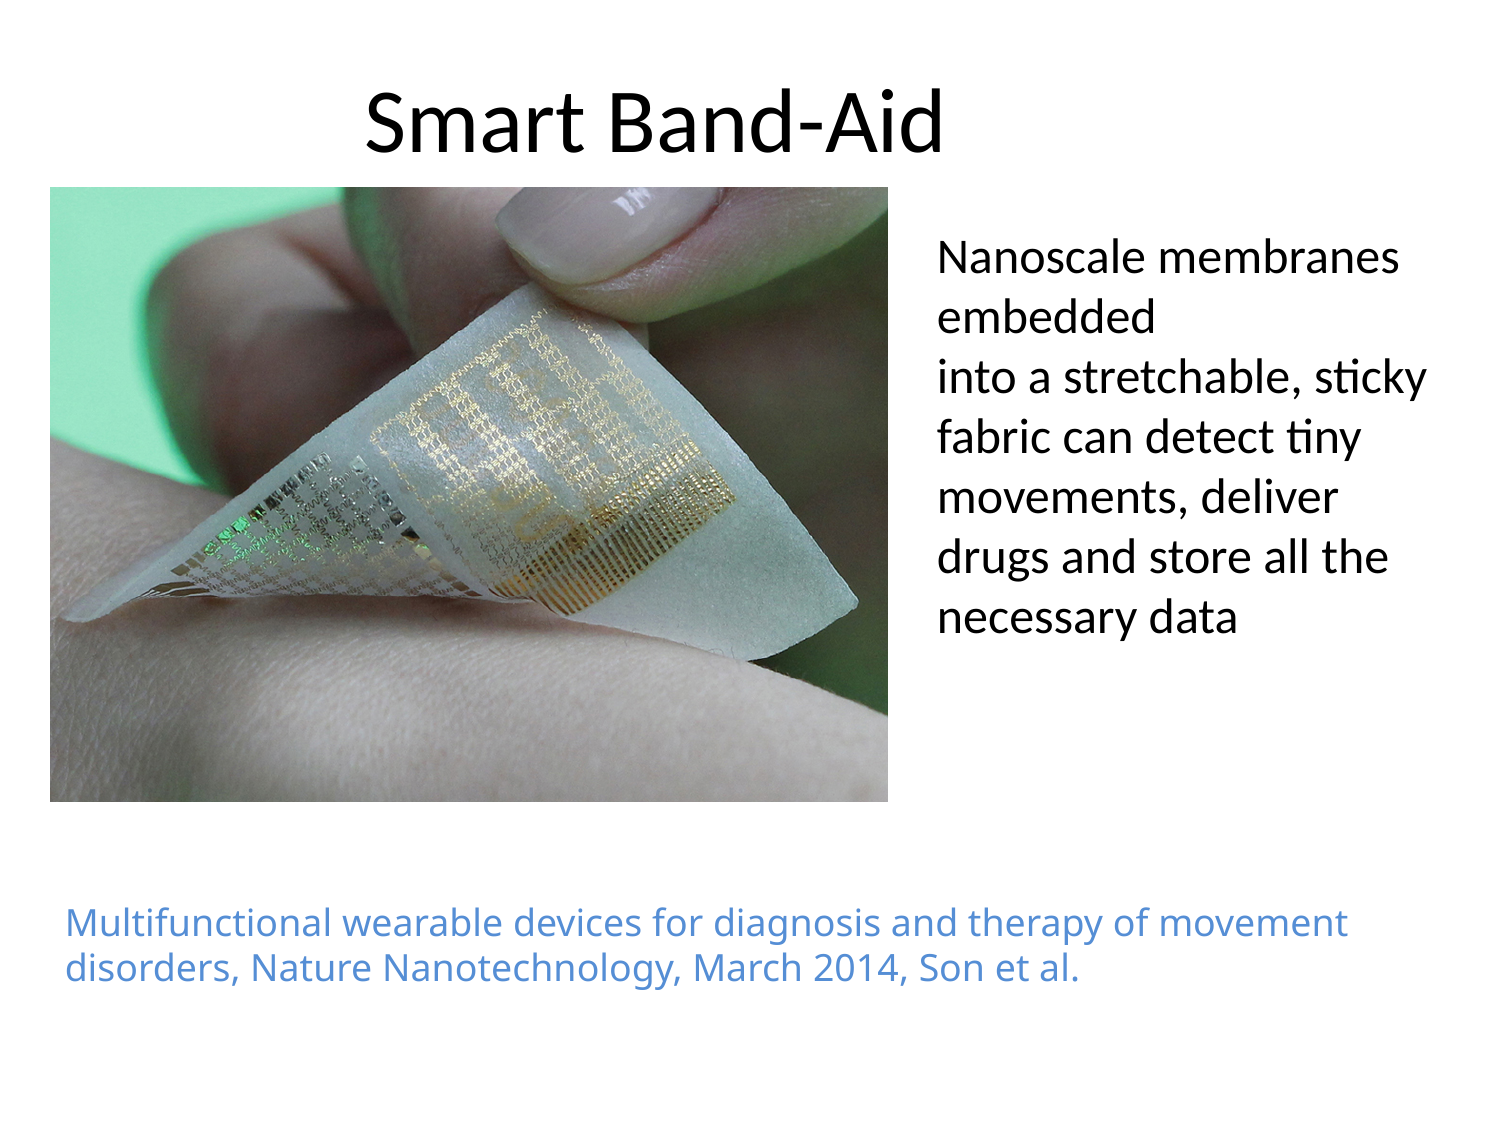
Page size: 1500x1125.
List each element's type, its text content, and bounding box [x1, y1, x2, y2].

picture [49, 187, 888, 802]
title Smart Band-Aid [75, 45, 1238, 188]
text_box Multifunctional wearable devices for diagnosis and therapy of movement disorders, Nature Nanotechnology, March 2014, Son et al. [50, 891, 1438, 997]
text_box Nanoscale membranes embedded into a stretchable, sticky fabric can detect tiny movements, deliver drugs and store all the necessary data [922, 216, 1475, 652]
